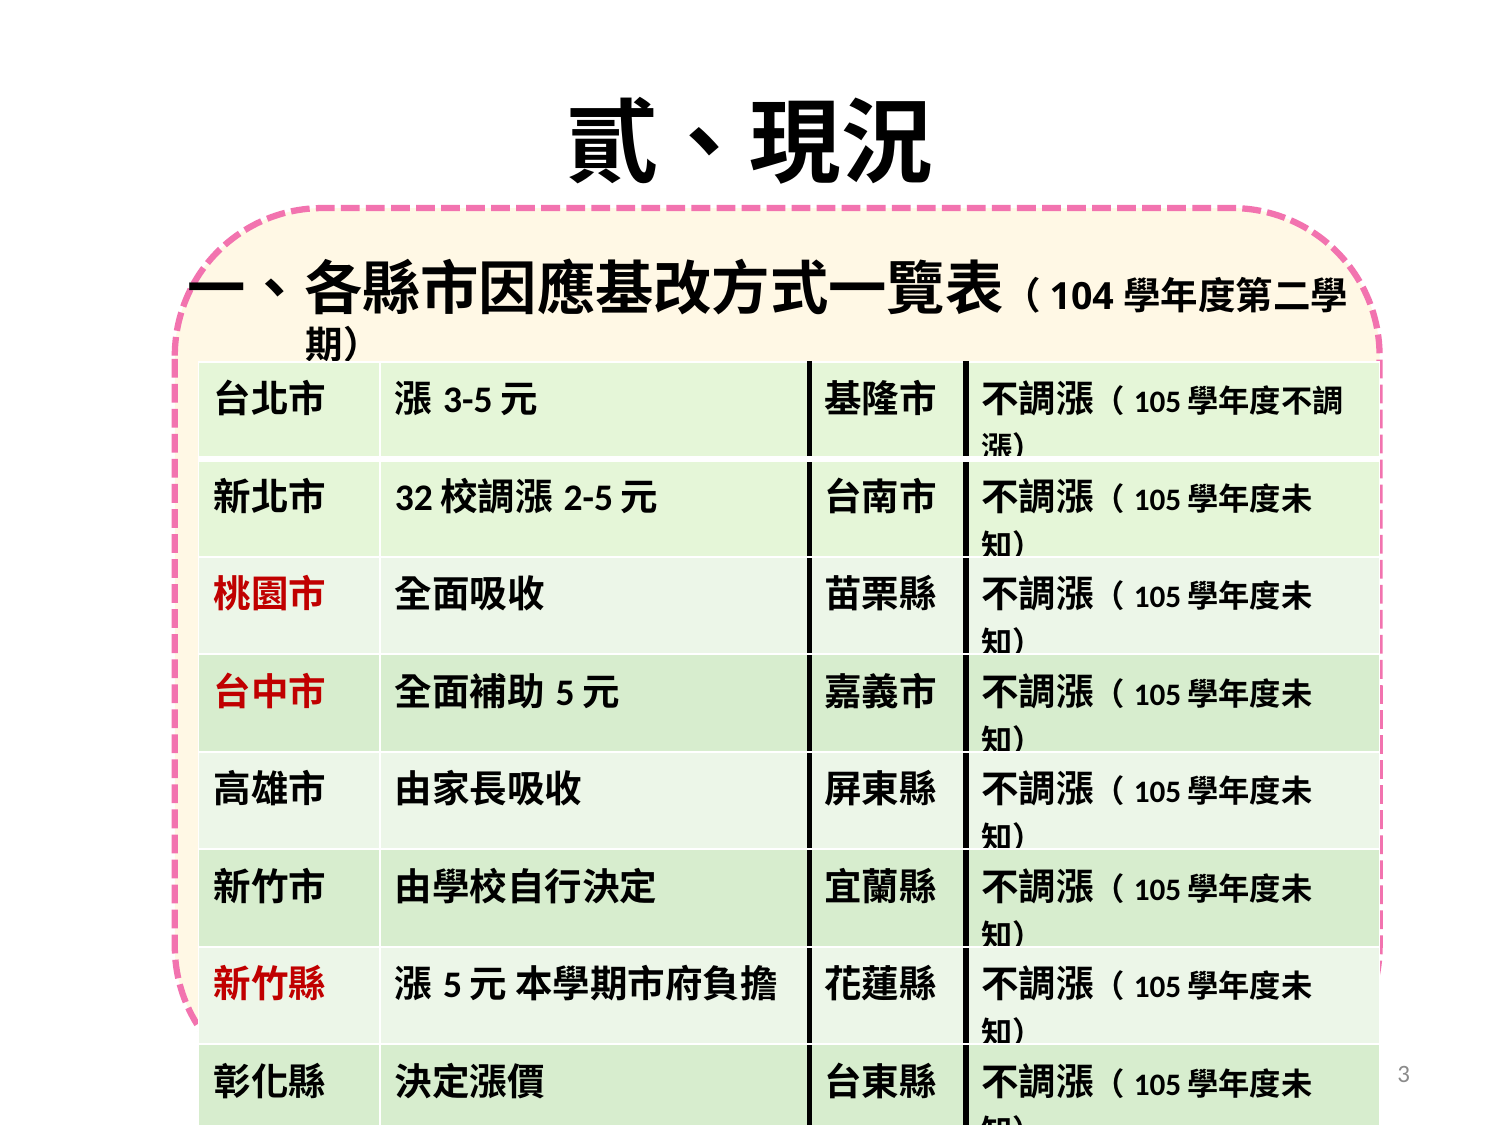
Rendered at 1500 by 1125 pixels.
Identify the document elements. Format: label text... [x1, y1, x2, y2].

table_cell 不調漲（105學年度未知） [969, 850, 1379, 946]
table_cell 花蓮縣 [812, 948, 963, 1043]
text_box [223, 205, 1331, 243]
table_cell 由家長吸收 [381, 753, 807, 848]
table_cell 新竹縣 [199, 948, 379, 1043]
table_cell 新竹市 [199, 850, 379, 946]
table_cell 不調漲（105學年度未知） [969, 753, 1379, 848]
table_cell 桃園市 [199, 558, 379, 653]
table_header 漲3-5元 [381, 363, 807, 456]
table_cell 台南市 [812, 462, 963, 556]
title 貳、現況 [0, 45, 1500, 233]
table_cell 決定漲價 [381, 1045, 807, 1125]
table_cell 苗栗縣 [812, 558, 963, 653]
table_header 台北市 [199, 363, 379, 456]
table_cell 嘉義市 [812, 655, 963, 751]
table_header 基隆市 [812, 363, 963, 456]
table_cell 新北市 [199, 462, 379, 556]
table_cell 全面吸收 [381, 558, 807, 653]
table_cell 由學校自行決定 [381, 850, 807, 946]
table_cell 不調漲（105學年度未知） [969, 462, 1379, 556]
table_cell 全面補助5元 [381, 655, 807, 751]
table_cell 漲5元 本學期市府負擔 [381, 948, 807, 1043]
text_box [172, 564, 198, 1027]
table_cell 不調漲（105學年度未知） [969, 948, 1379, 1043]
table_cell 宜蘭縣 [812, 850, 963, 946]
table_cell 屏東縣 [812, 753, 963, 848]
text_box 一、各縣市因應基改方式一覽表（104學年度第二學期） [172, 243, 1398, 564]
table_cell 台東縣 [812, 1045, 963, 1125]
table_cell 高雄市 [199, 753, 379, 848]
table_cell 32校調漲2-5元 [381, 462, 807, 556]
table_cell 台中市 [199, 655, 379, 751]
table_cell 不調漲（105學年度未知） [969, 655, 1379, 751]
table_cell 彰化縣 [199, 1045, 379, 1125]
table_header 不調漲（105學年度不調漲） [969, 363, 1379, 456]
table_cell 不調漲（105學年度未知） [969, 1045, 1379, 1125]
table_cell 不調漲（105學年度未知） [969, 558, 1379, 653]
slide_number 3 [1380, 1042, 1425, 1103]
